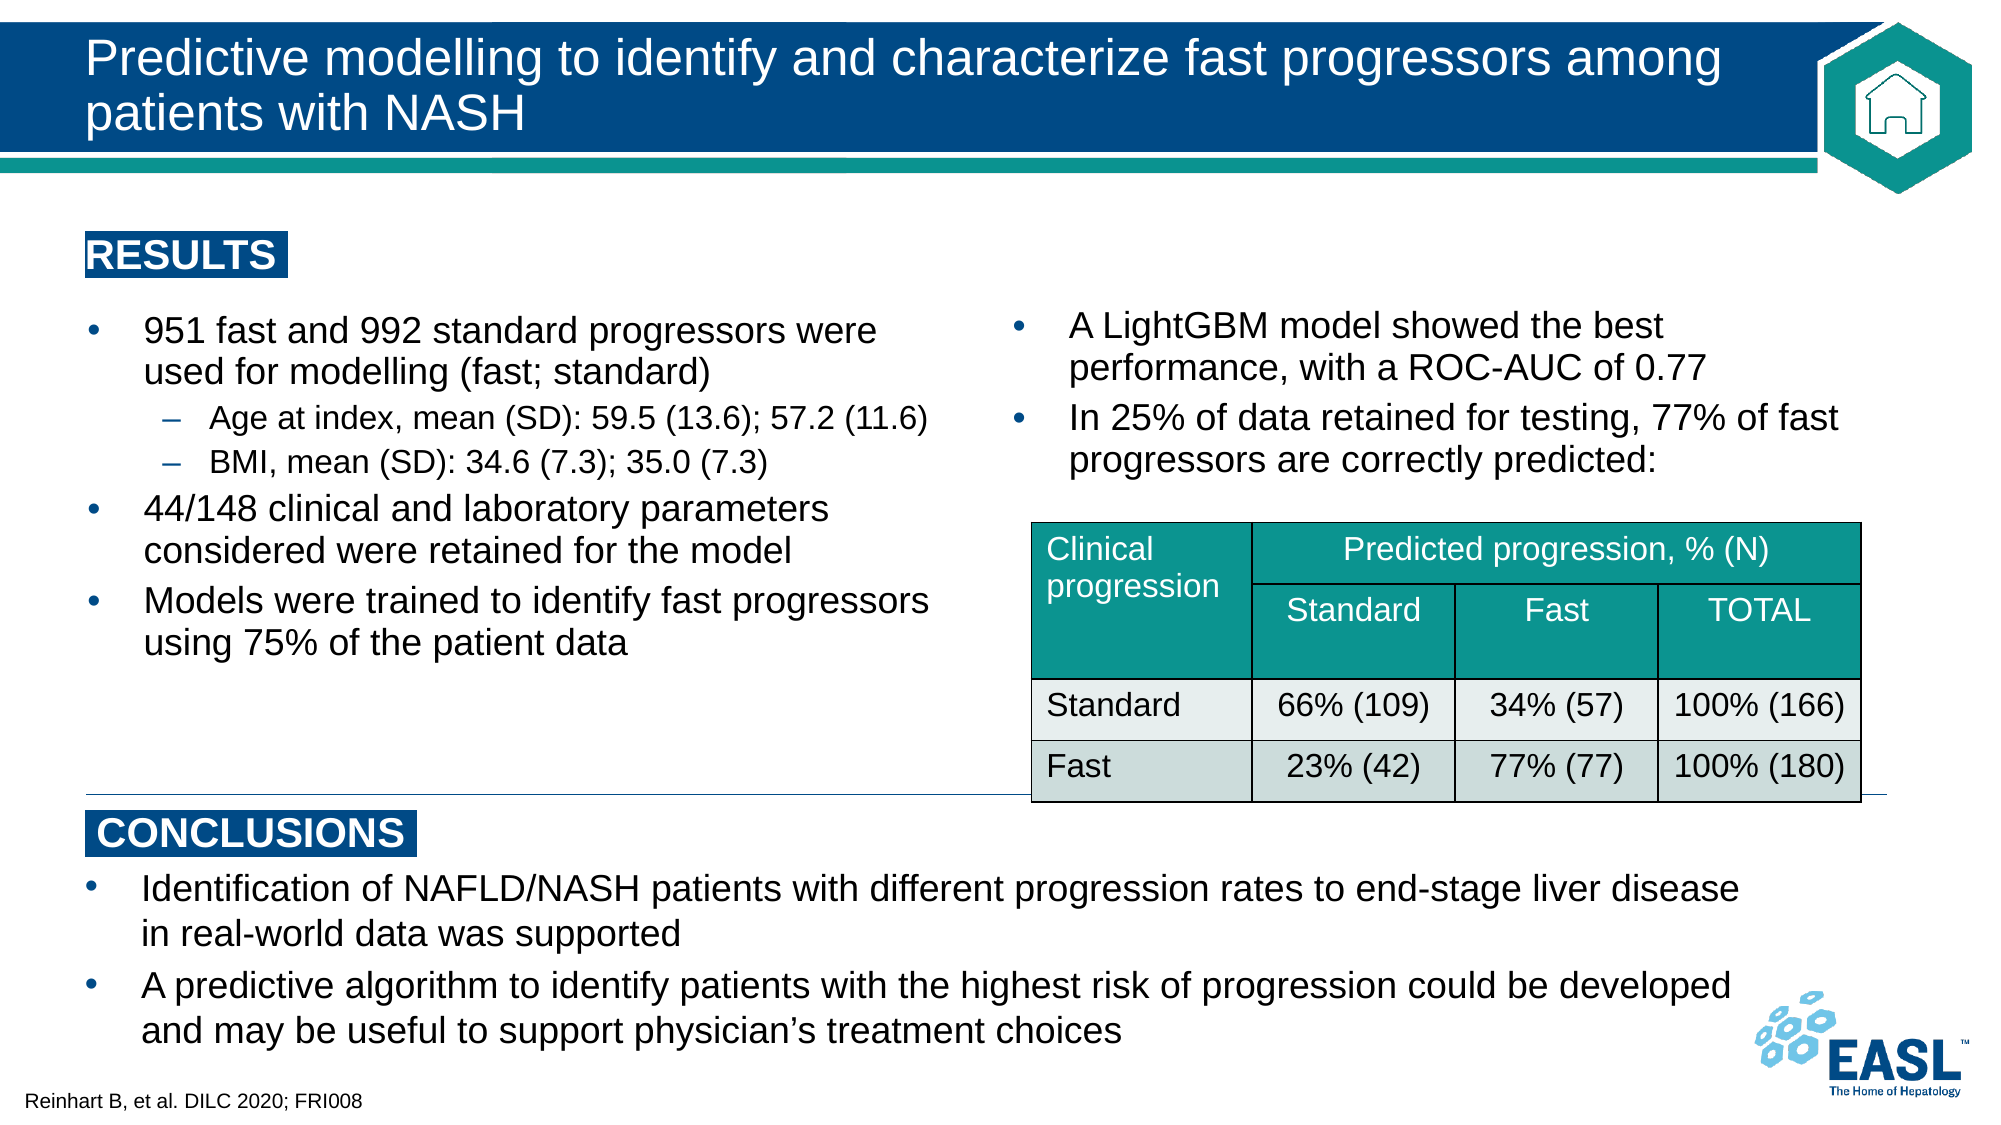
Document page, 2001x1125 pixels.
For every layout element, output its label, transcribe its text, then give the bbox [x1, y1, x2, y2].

table_cell TOTAL [1855, 585, 1860, 678]
list Reinhart B, et al. DILC 2020; FRI008 [1, 1062, 1646, 1125]
table_cell 100% (166) [1855, 680, 1860, 740]
title Predictive modelling to identify and characterize fast progressors among patients with NASH [69, 23, 1792, 150]
list RESULTS [69, 219, 984, 798]
table_cell 100% (180) [1855, 741, 1860, 793]
picture [1750, 987, 1972, 1100]
text_box A LightGBM model showed the best performance, with a ROC-AUC of 0.77 In 25% of data retained for testing, 77% of fast progressors are correctly predicted: [997, 297, 1855, 793]
picture [0, 22, 1972, 194]
text_box 951 fast and 992 standard progressors were used for modelling (fast; standard) Age at index, mean (SD): 59.5 (13.6); 57.2 (11.6) BMI, mean (SD): 34.6 (7.3); 35.0 (7.3) 44/148 clinical and laboratory parameters considered were retained for the model Models were trained to identify fast progressors using 75% of the patient data [72, 301, 954, 799]
text_box CONCLUSIONS Identification of NAFLD/NASH patients with different progression rates to end-stage liver disease in real-world data was supported A predictive algorithm to identify patients with the highest risk of progression could be developed and may be useful to support physician’s treatment choices [69, 798, 1792, 1059]
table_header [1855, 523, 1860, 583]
